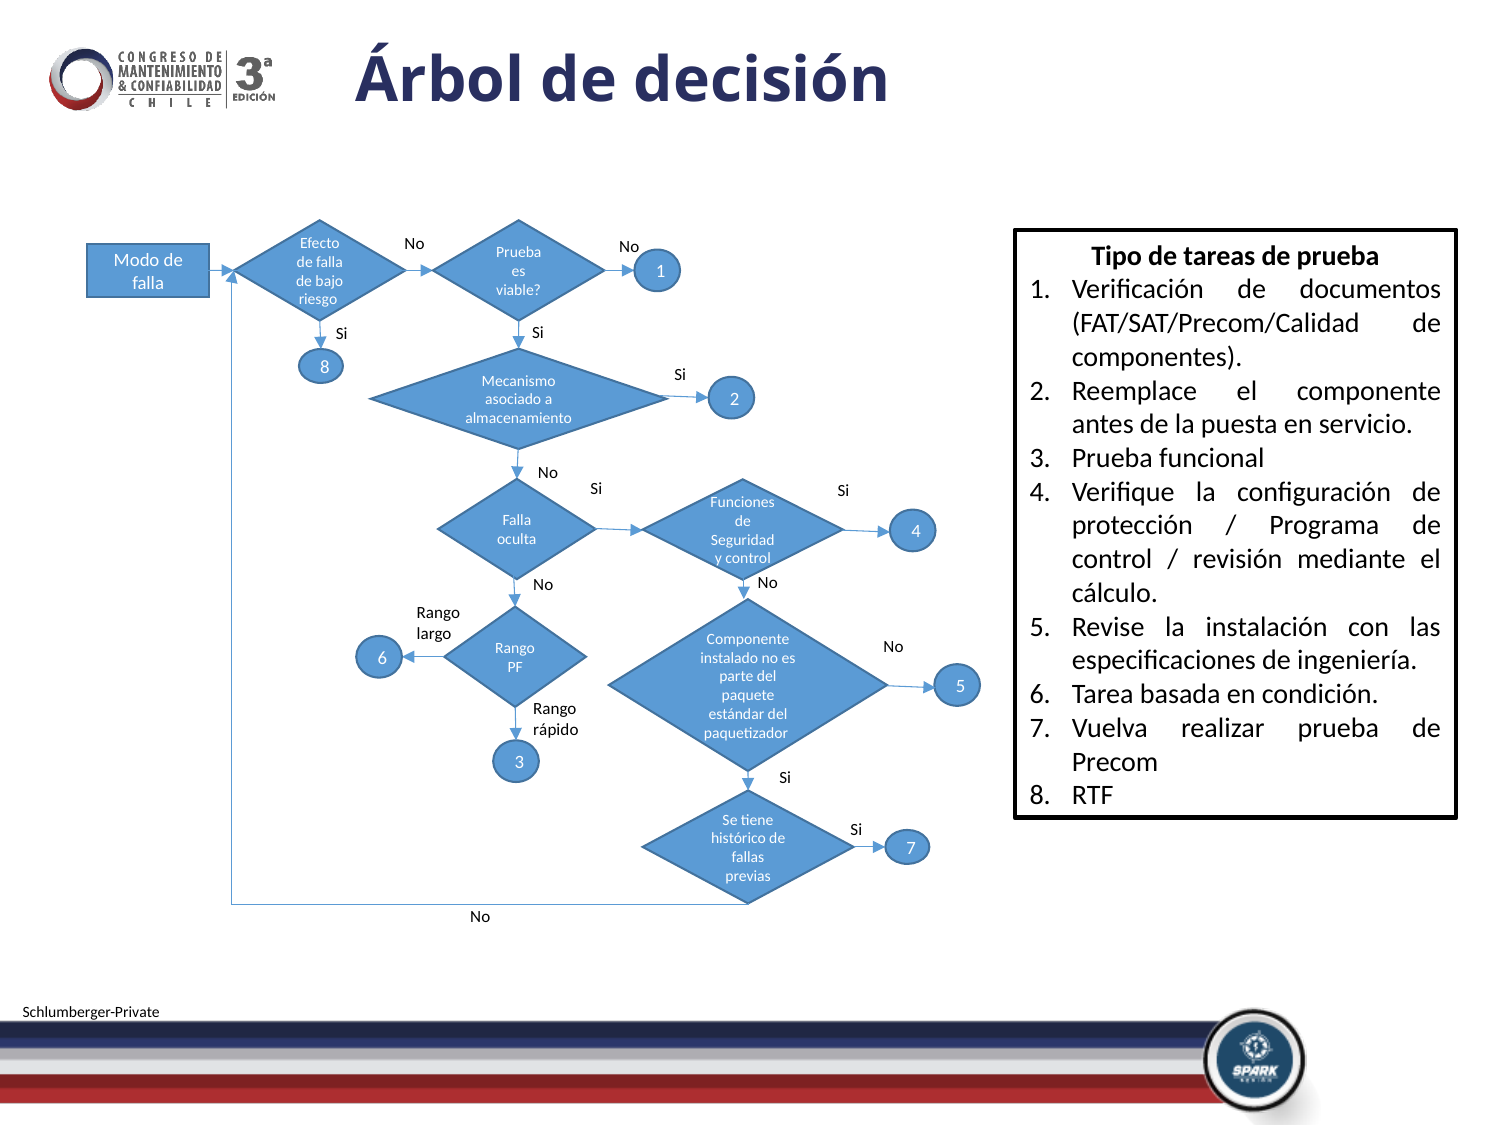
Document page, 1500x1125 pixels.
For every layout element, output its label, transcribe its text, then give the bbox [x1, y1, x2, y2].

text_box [86, 220, 980, 934]
picture [0, 1006, 1322, 1125]
picture [49, 47, 275, 111]
text_box Tipo de tareas de prueba Verificación de documentos (FAT/SAT/Precom/Calidad de componentes). Reemplace el componente antes de la puesta en servicio. Prueba funcional Verifique la configuración de protección / Programa de control / revisión mediante el cálculo. Revise la instalación con las especificaciones de ingeniería. Tarea basada en condición. Vuelva realizar prueba de Precom RTF [1014, 229, 1457, 818]
